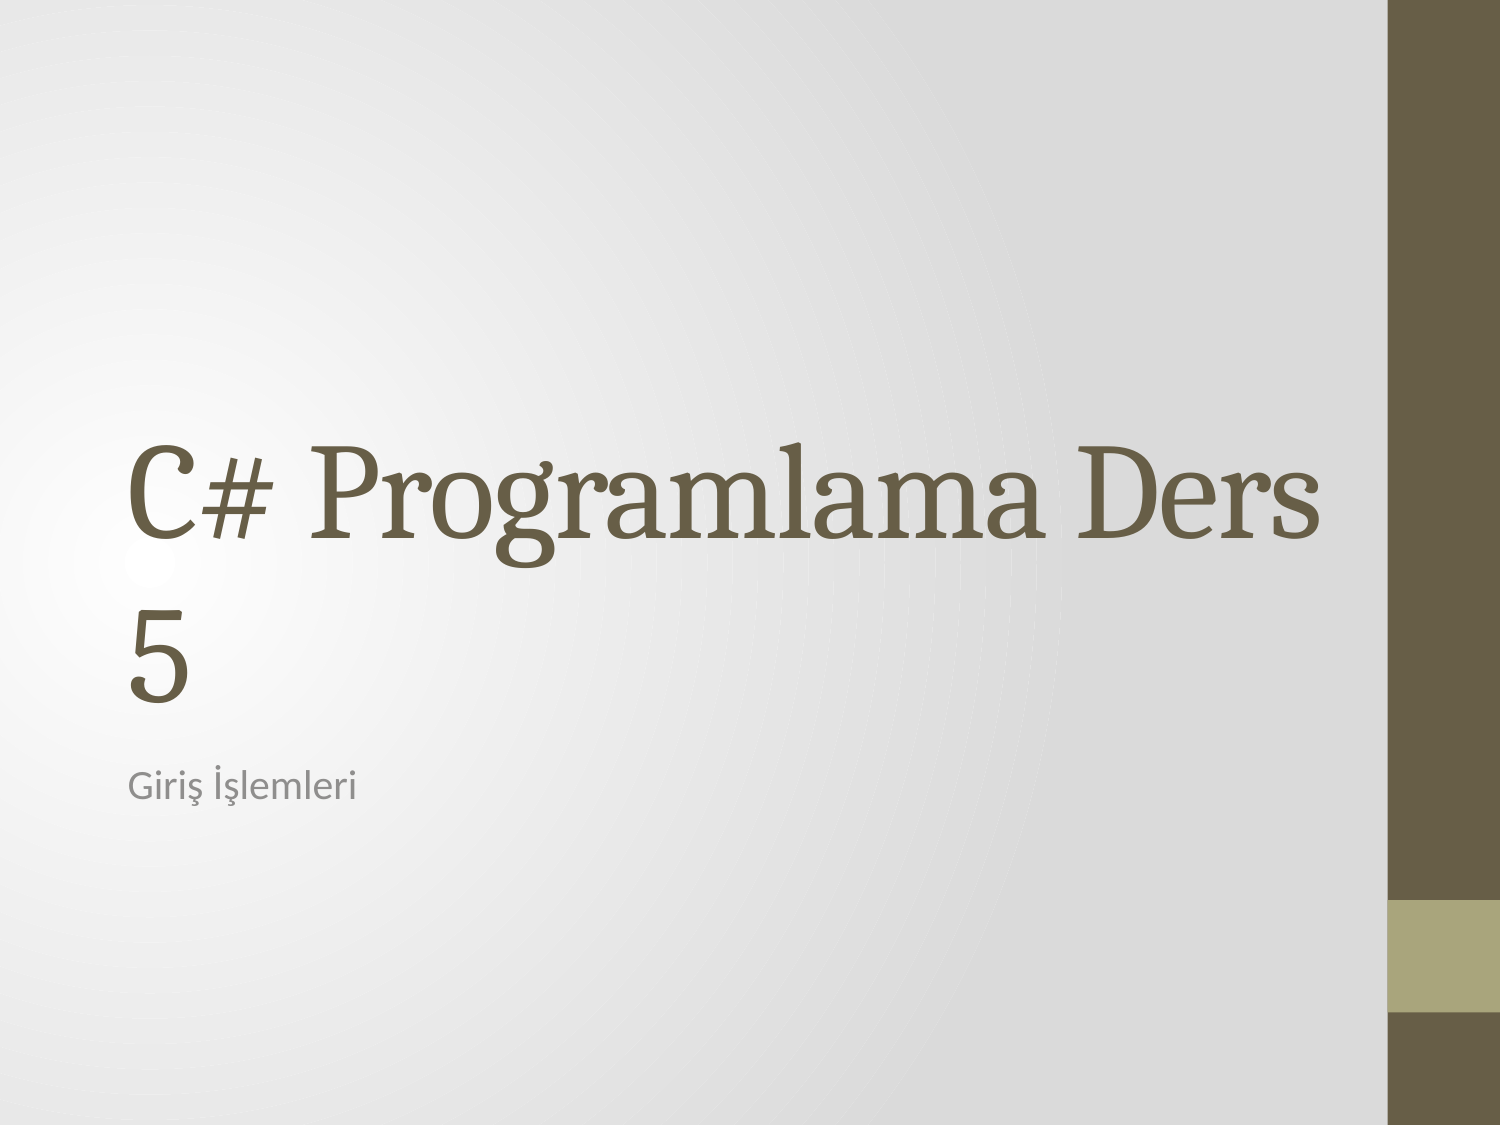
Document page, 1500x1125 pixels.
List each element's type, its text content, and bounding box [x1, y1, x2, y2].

title C# Programlama Ders 5 [112, 312, 1350, 738]
subtitle Giriş İşlemleri [112, 750, 1173, 925]
